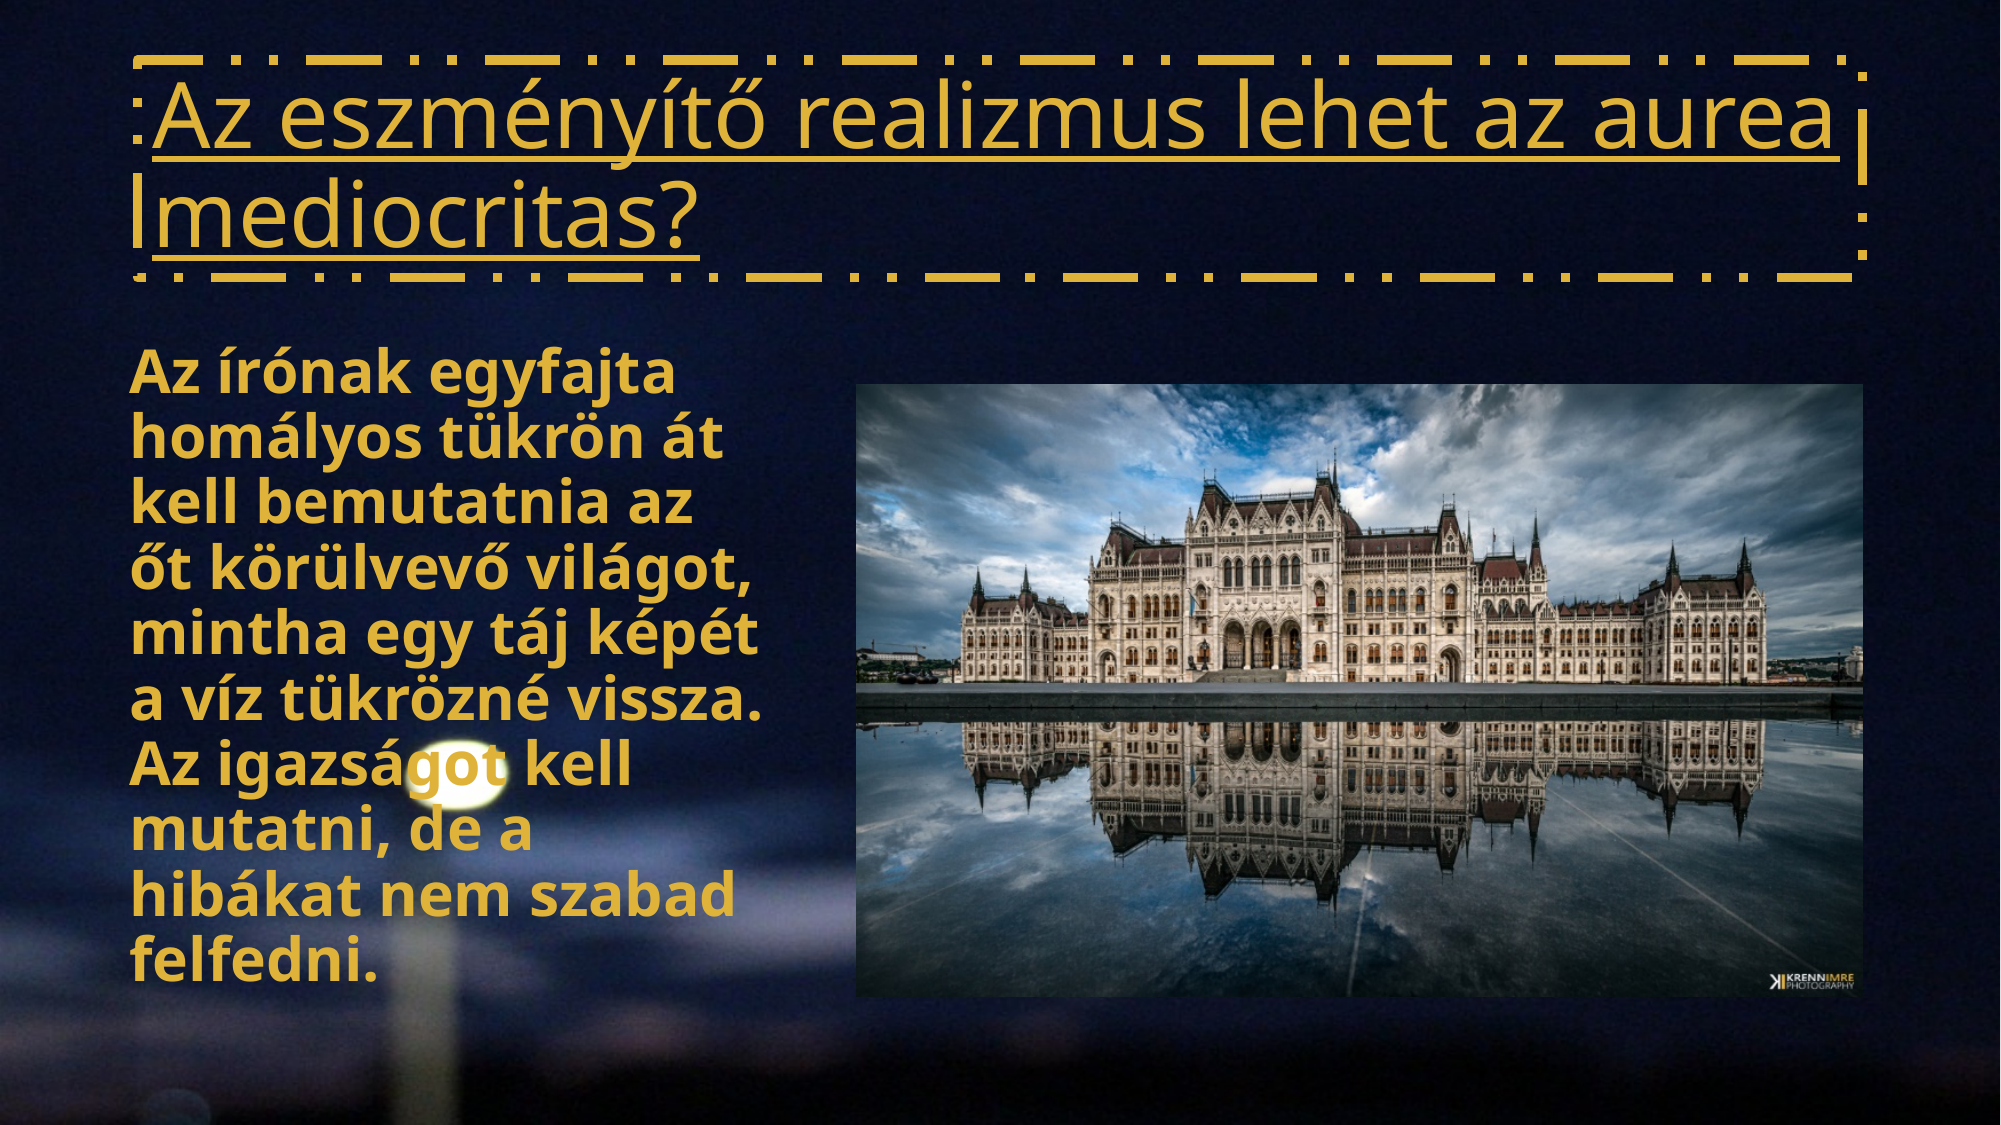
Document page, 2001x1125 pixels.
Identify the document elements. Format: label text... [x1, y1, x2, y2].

title Az eszményítő realizmus lehet az aurea mediocritas? [137, 59, 1863, 278]
picture [0, 0, 2001, 1125]
list Az írónak egyfajta homályos tükrön át kell bemutatnia az őt körülvevő világot, mintha egy táj képét a víz tükrözné vissza. Az igazságot kell mutatni, de a hibákat nem szabad felfedni. [114, 333, 780, 1048]
